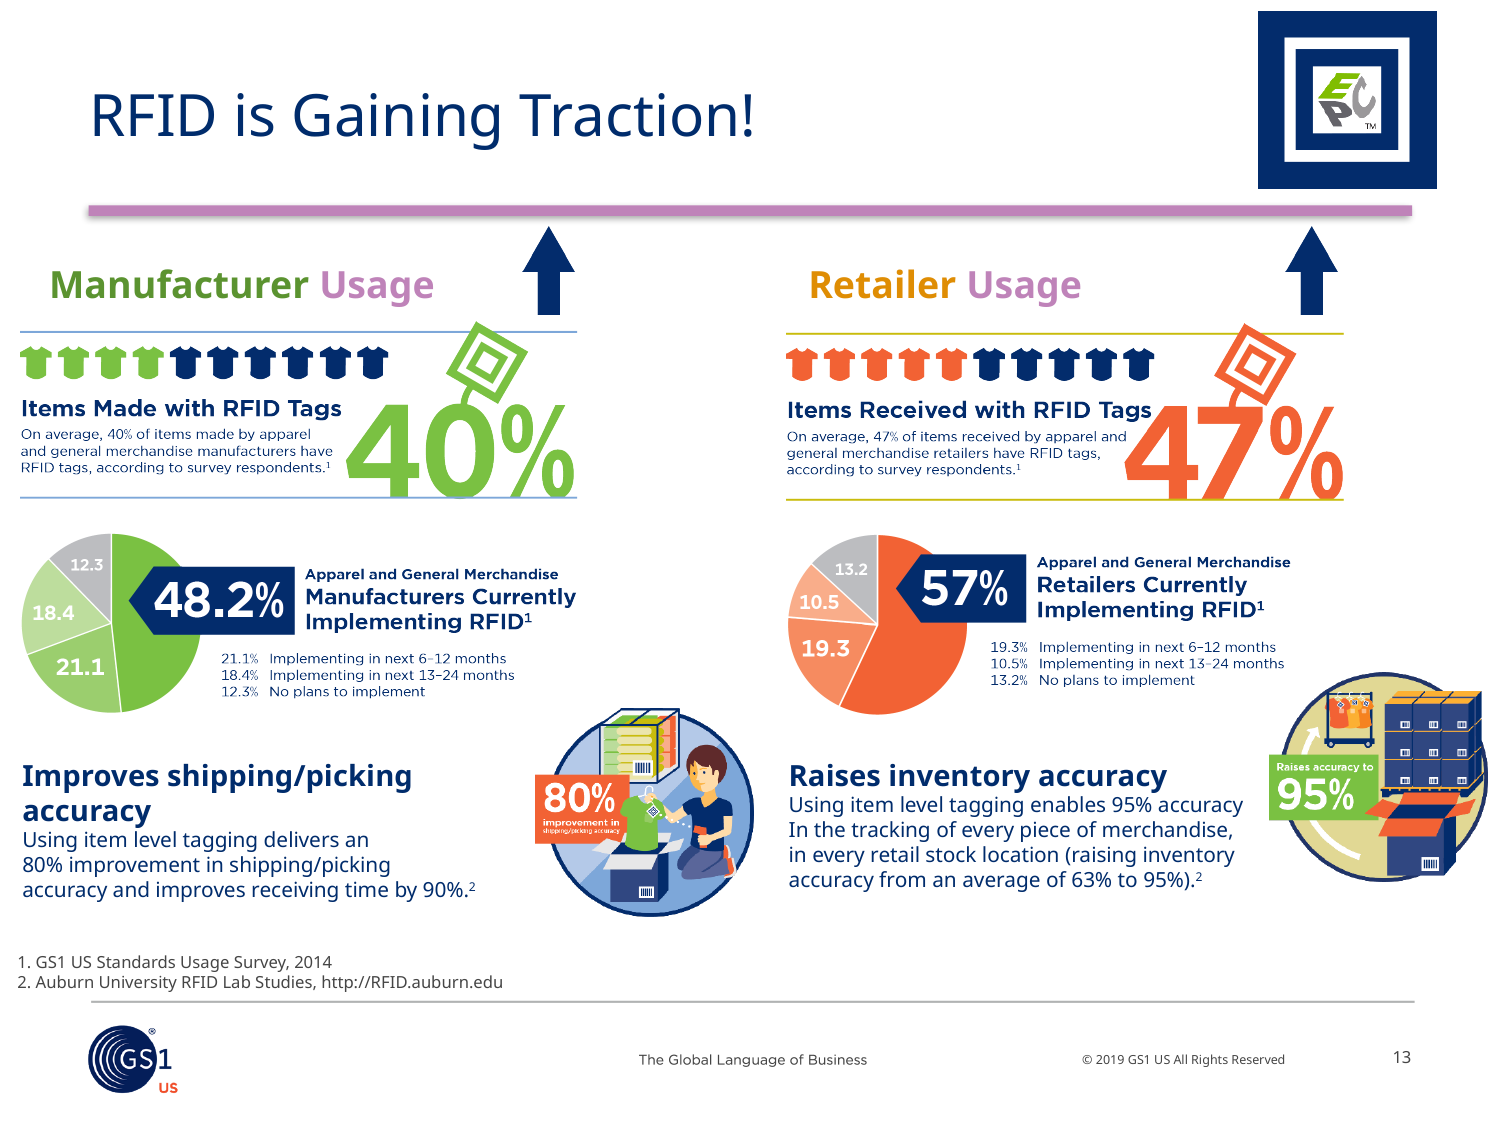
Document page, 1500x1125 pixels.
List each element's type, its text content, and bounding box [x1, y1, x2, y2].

title RFID is Gaining Traction! [89, 37, 1244, 188]
picture [0, 0, 1500, 1125]
text_box Manufacturer Usage [34, 253, 451, 314]
text_box Raises inventory accuracy Using item level tagging enables 95% accuracy In the tracking of every piece of merchandise, in every retail stock location (raising inventory accuracy from an average of 63% to 95%).2 [773, 749, 1301, 900]
text_box Retailer Usage [793, 253, 1098, 314]
text_box 1. GS1 US Standards Usage Survey, 2014 2. Auburn University RFID Lab Studies, http://RFID.auburn.edu [2, 944, 520, 1000]
text_box Improves shipping/picking accuracy Using item level tagging delivers an 80% improvement in shipping/picking accuracy and improves receiving time by 90%.2 [7, 749, 530, 910]
slide_number 13 [1370, 1041, 1412, 1075]
